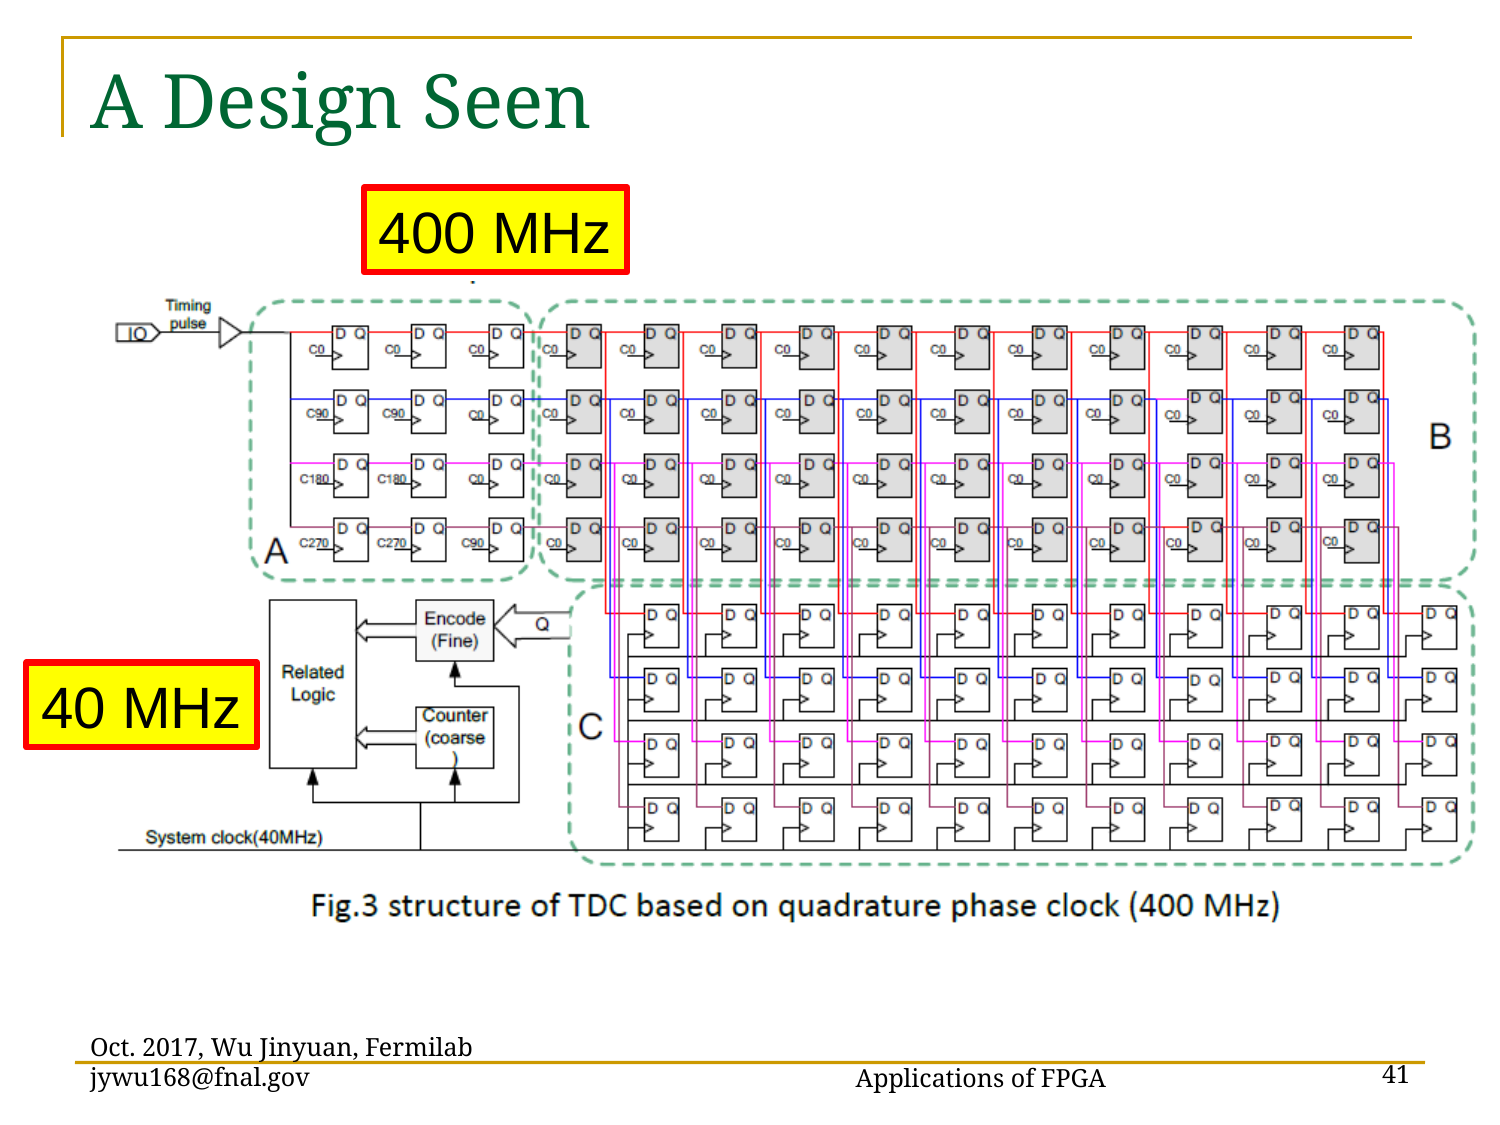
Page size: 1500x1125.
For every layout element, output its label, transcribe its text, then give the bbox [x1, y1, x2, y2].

footer Applications of FPGA [662, 1049, 1301, 1101]
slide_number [74, 1062, 651, 1100]
slide_number 41 [1312, 1062, 1426, 1101]
text_box 400 MHz [364, 187, 628, 273]
title A Design Seen [75, 45, 1425, 163]
picture [99, 281, 1491, 926]
text_box 40 MHz [26, 662, 94, 748]
